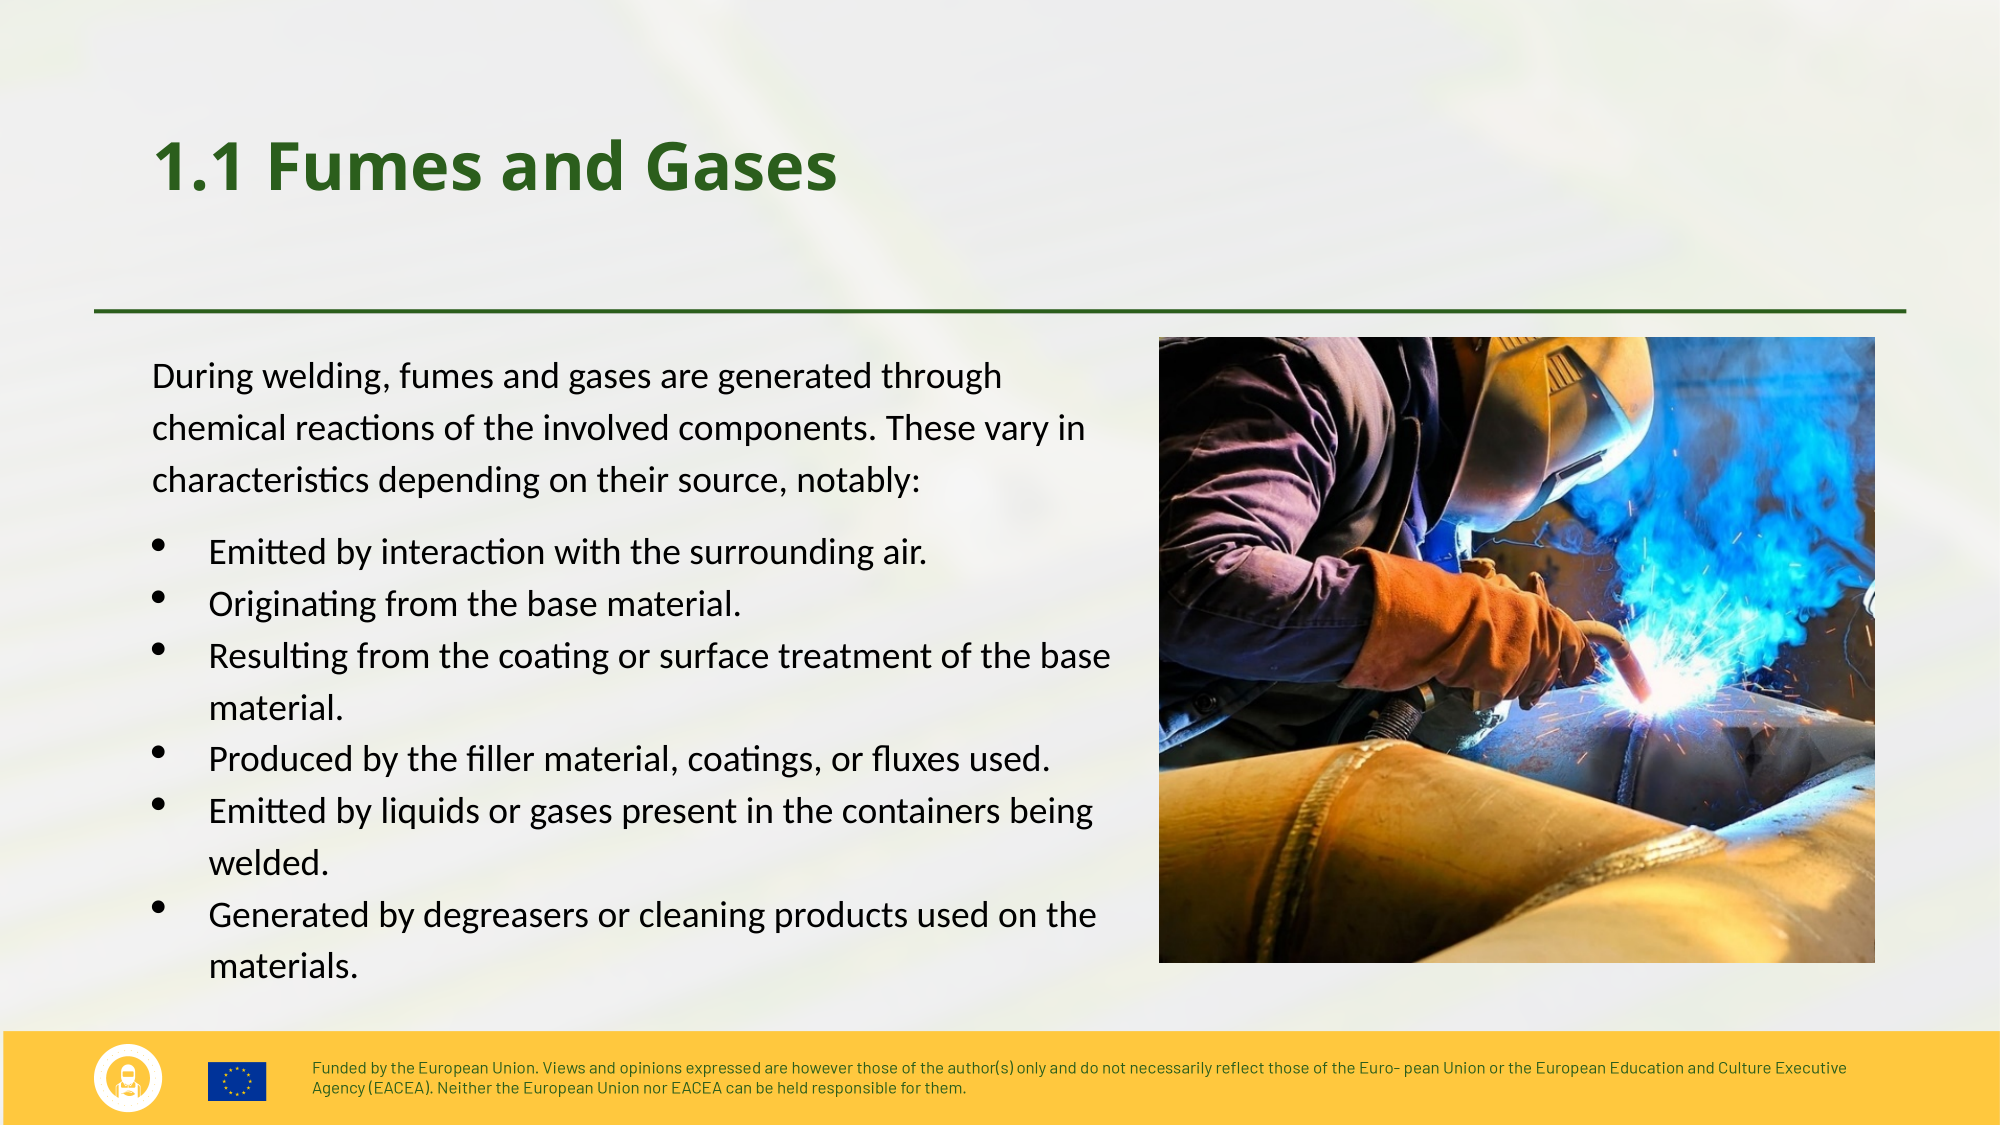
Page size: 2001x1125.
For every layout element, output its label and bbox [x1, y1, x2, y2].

list [0, 0, 2000, 1125]
picture [1159, 337, 1875, 963]
